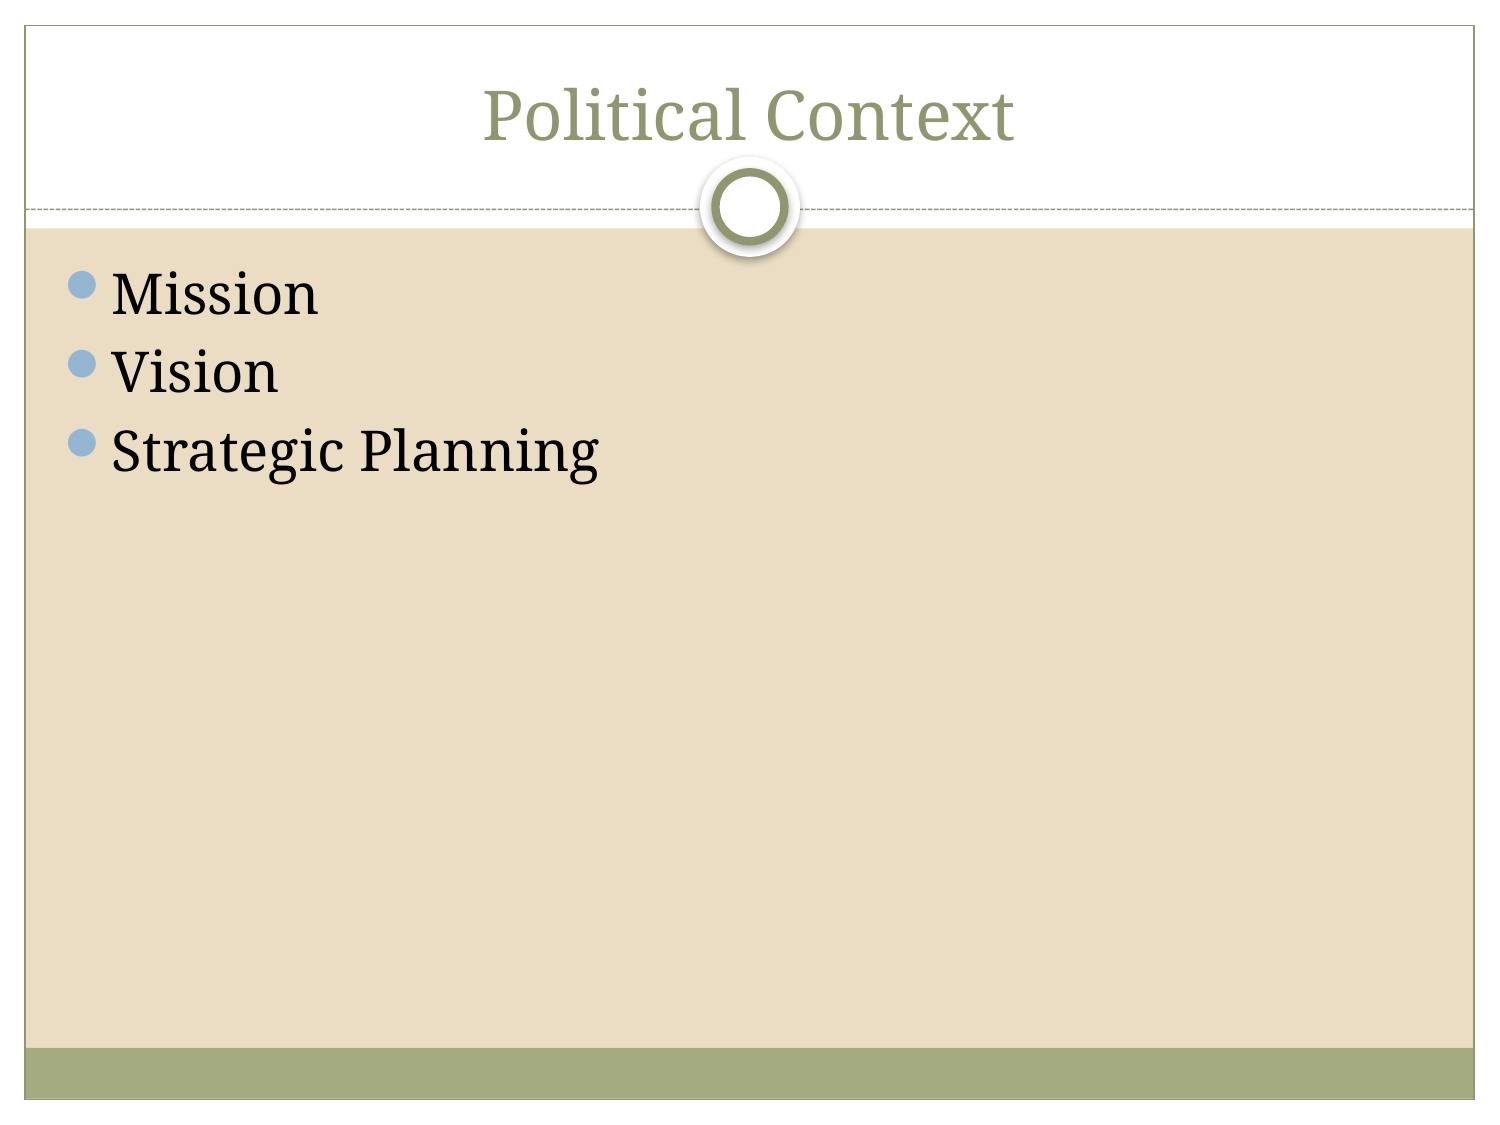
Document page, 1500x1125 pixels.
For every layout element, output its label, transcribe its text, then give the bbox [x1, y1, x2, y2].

list Mission Vision Strategic Planning [49, 250, 1445, 1001]
title Political Context [49, 37, 1450, 162]
